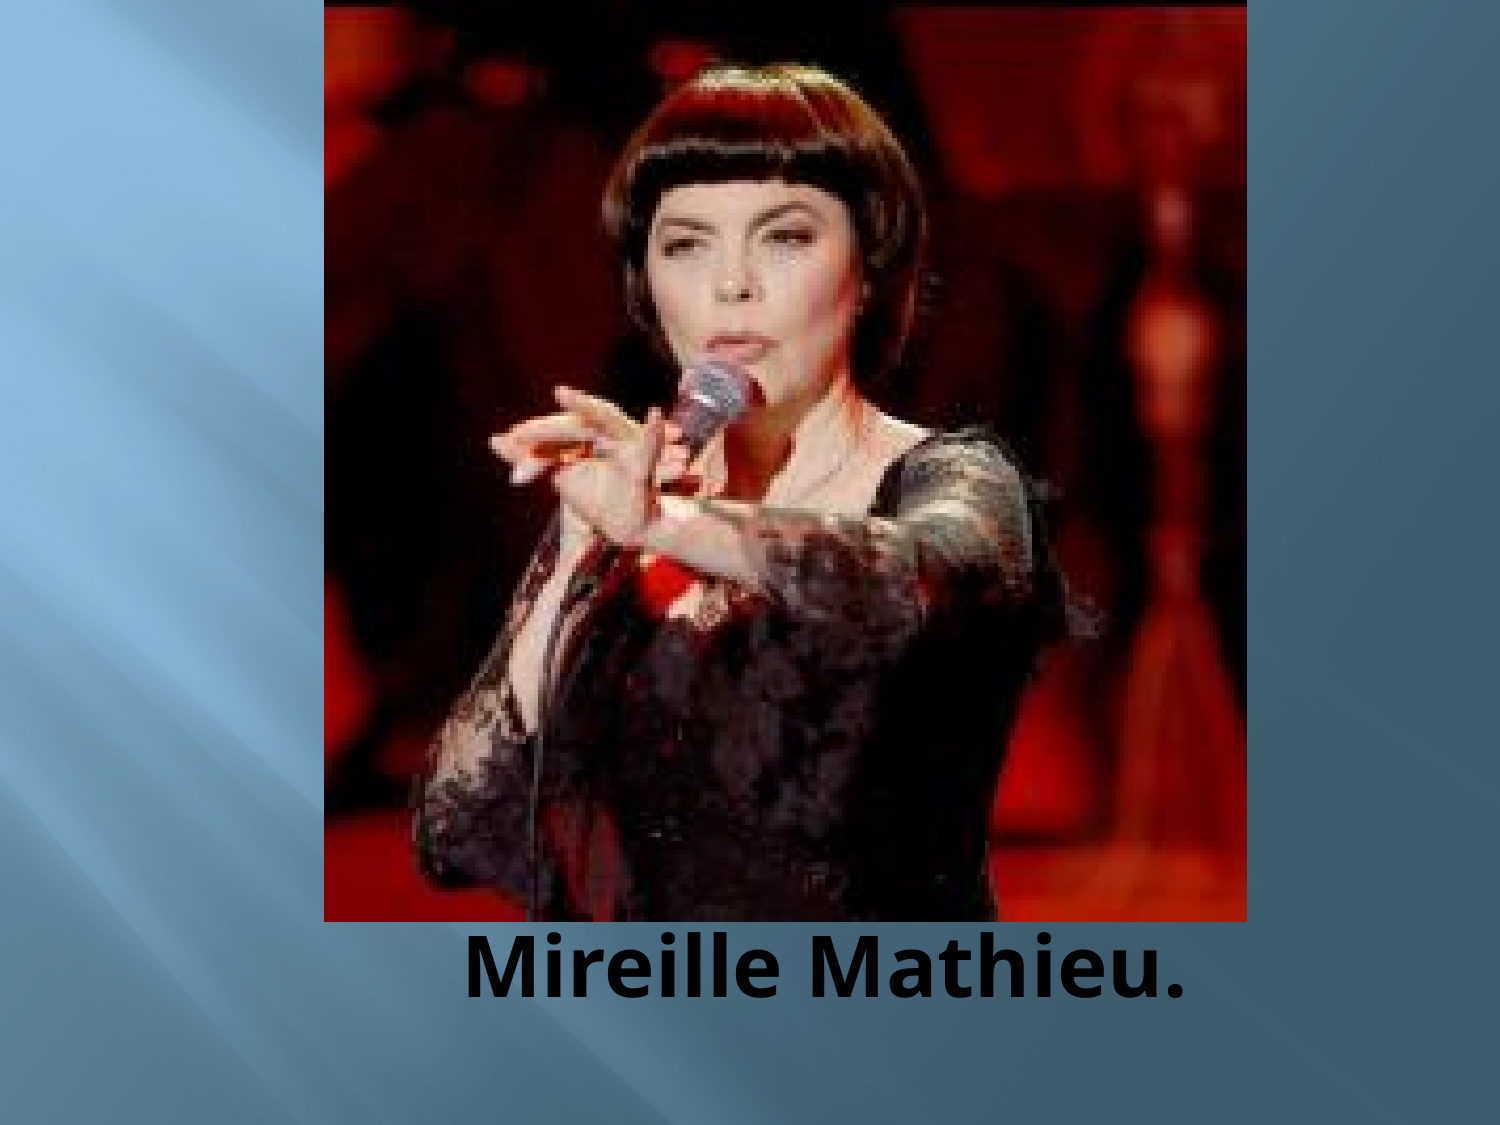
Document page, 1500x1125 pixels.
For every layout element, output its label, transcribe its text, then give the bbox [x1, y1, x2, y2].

picture [324, 0, 1247, 922]
title Mireille Mathieu. [150, 869, 1500, 1058]
